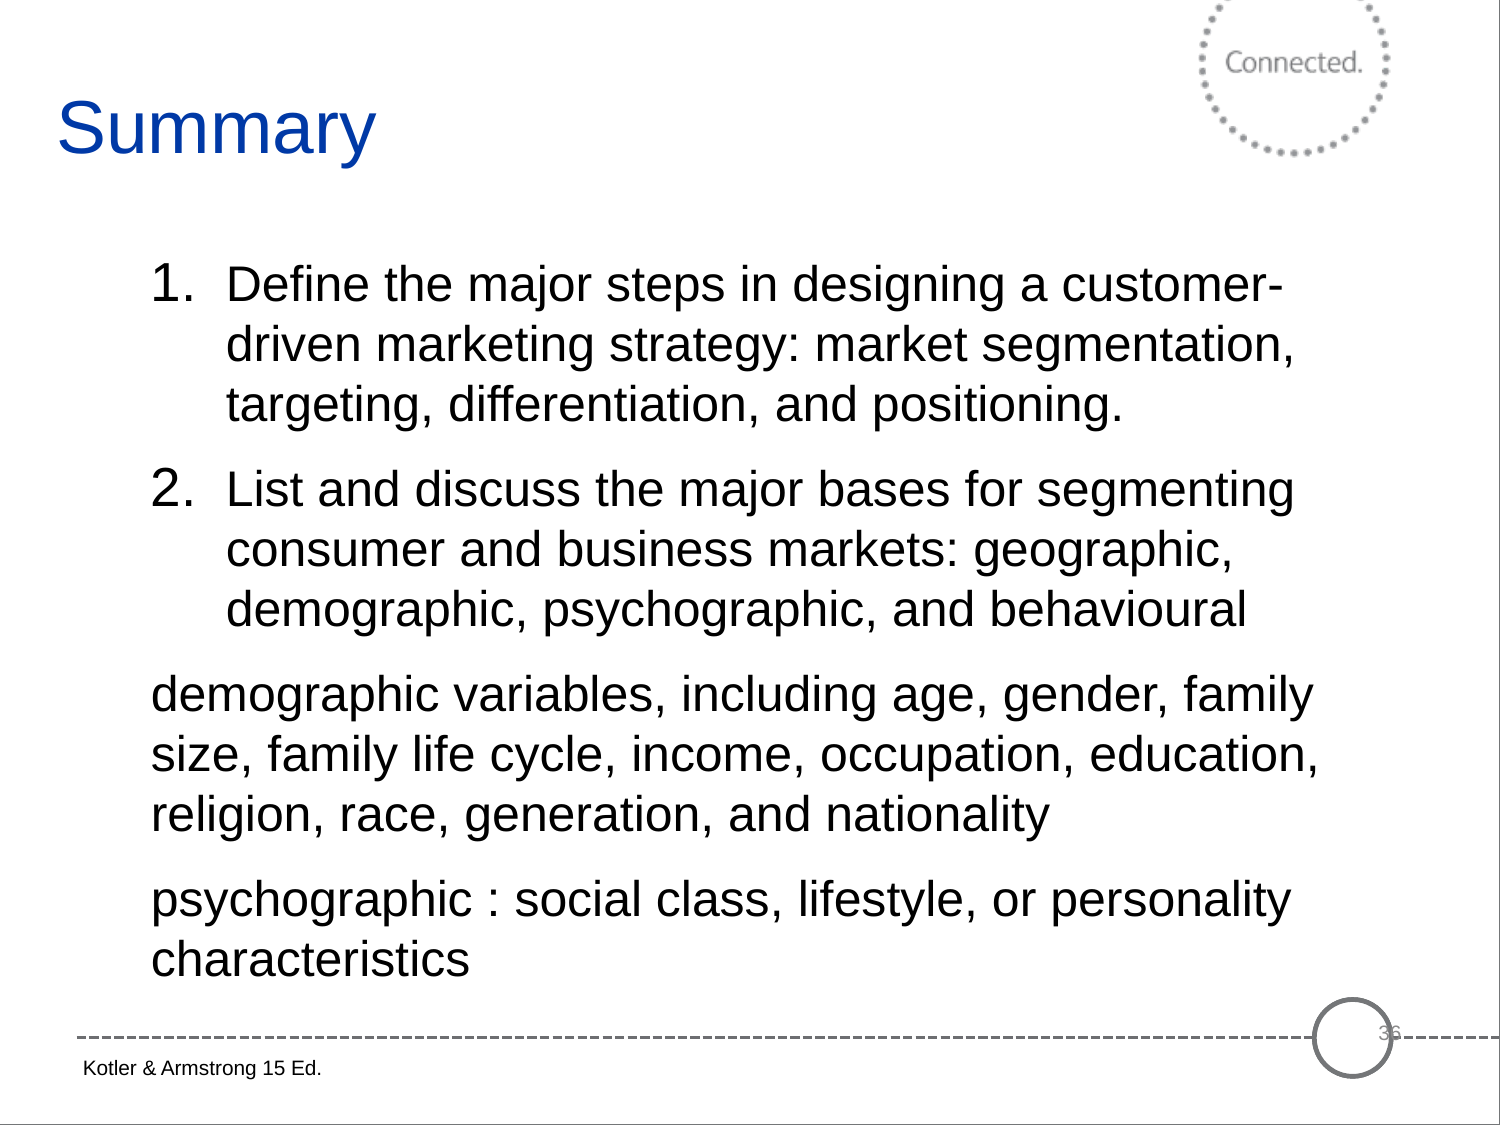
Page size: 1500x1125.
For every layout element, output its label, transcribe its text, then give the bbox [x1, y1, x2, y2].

slide_number 36 [1354, 1001, 1425, 1062]
list Define the major steps in designing a customer-driven marketing strategy: market segmentation, targeting, differentiation, and positioning. List and discuss the major bases for segmenting consumer and business markets: geographic, demographic, psychographic, and behavioural demographic variables, including age, gender, family size, family life cycle, income, occupation, education, religion, race, generation, and nationality psychographic : social class, lifestyle, or personality characteristics [135, 243, 1425, 1062]
title Summary [41, 39, 1306, 209]
picture [1198, 0, 1392, 158]
footer Kotler & Armstrong 15 Ed. [67, 1037, 585, 1098]
